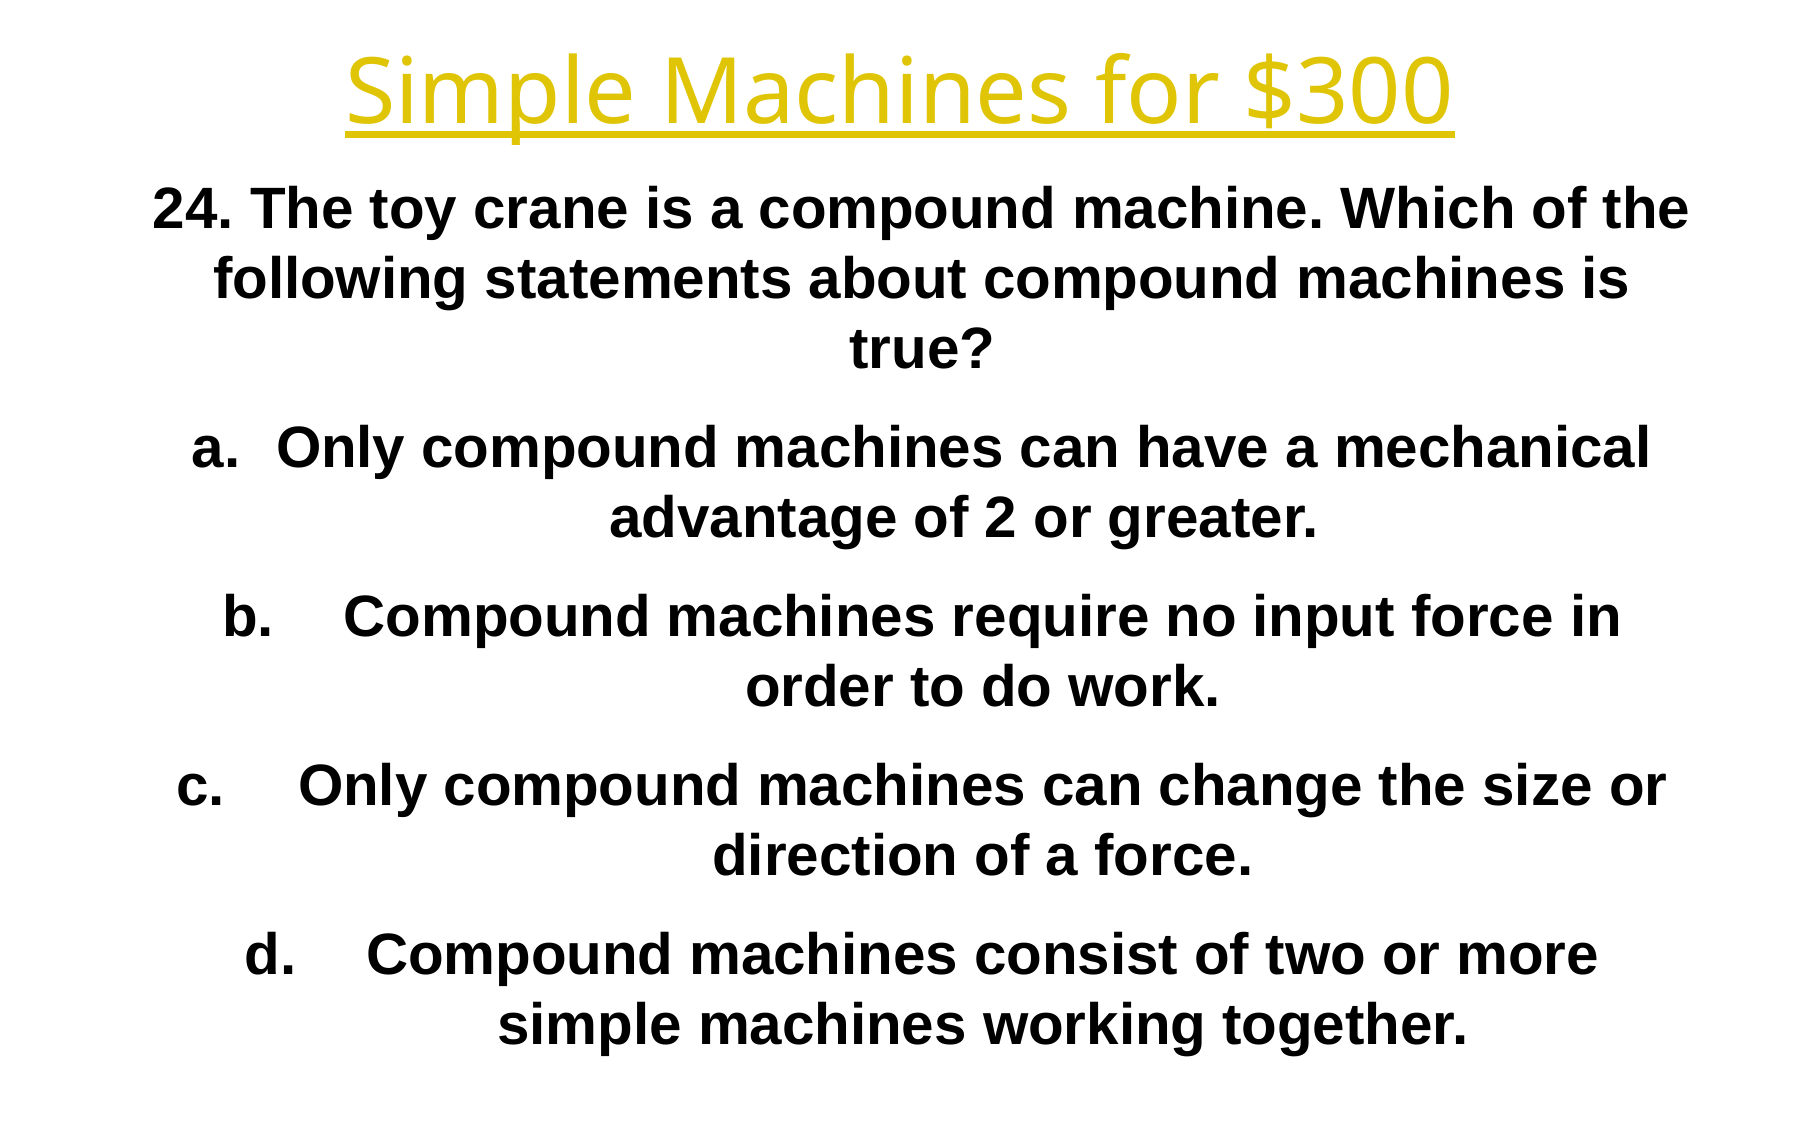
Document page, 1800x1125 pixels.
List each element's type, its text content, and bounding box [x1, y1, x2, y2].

text_box Simple Machines for $300 [0, 24, 1800, 150]
text_box 24. The toy crane is a compound machine. Which of the following statements about compound machines is true? Only compound machines can have a mechanical advantage of 2 or greater. Compound machines require no input force in order to do work. Only compound machines can change the size or direction of a force. Compound machines consist of two or more simple machines working together. [134, 162, 1710, 1064]
